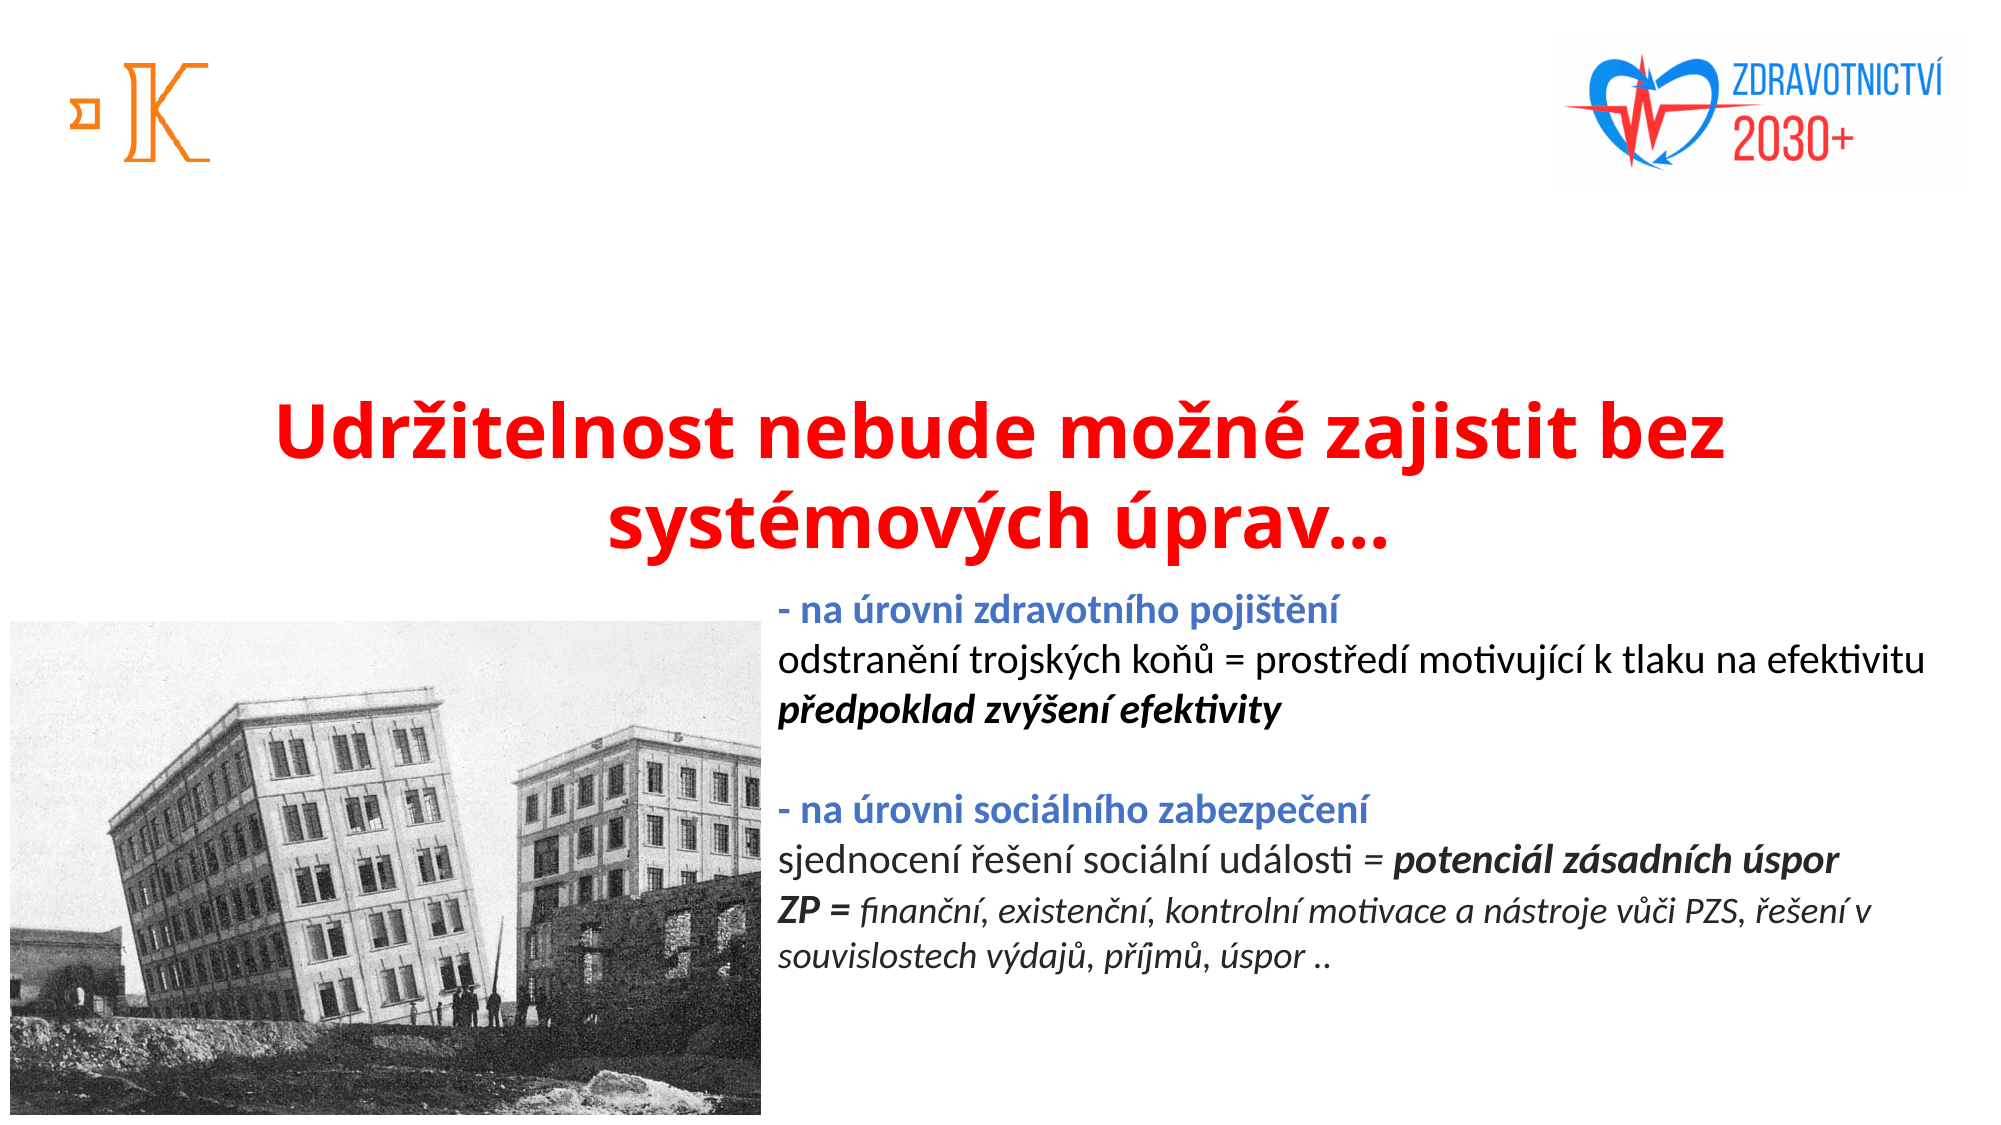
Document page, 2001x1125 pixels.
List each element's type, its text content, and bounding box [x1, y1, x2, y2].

picture [10, 621, 761, 1115]
picture [1552, 16, 1978, 193]
picture [70, 63, 210, 162]
text_box Udržitelnost nebude možné zajistit bez systémových úprav... [34, 375, 1966, 621]
text_box - na úrovni zdravotního pojištění odstranění trojských koňů = prostředí motivující k tlaku na efektivitu předpoklad zvýšení efektivity - na úrovni sociálního zabezpečení sjednocení řešení sociální události = potenciál zásadních úspor ZP = finanční, existenční, kontrolní motivace a nástroje vůči PZS, řešení v souvislostech výdajů, příjmů, úspor .. [760, 493, 2000, 984]
